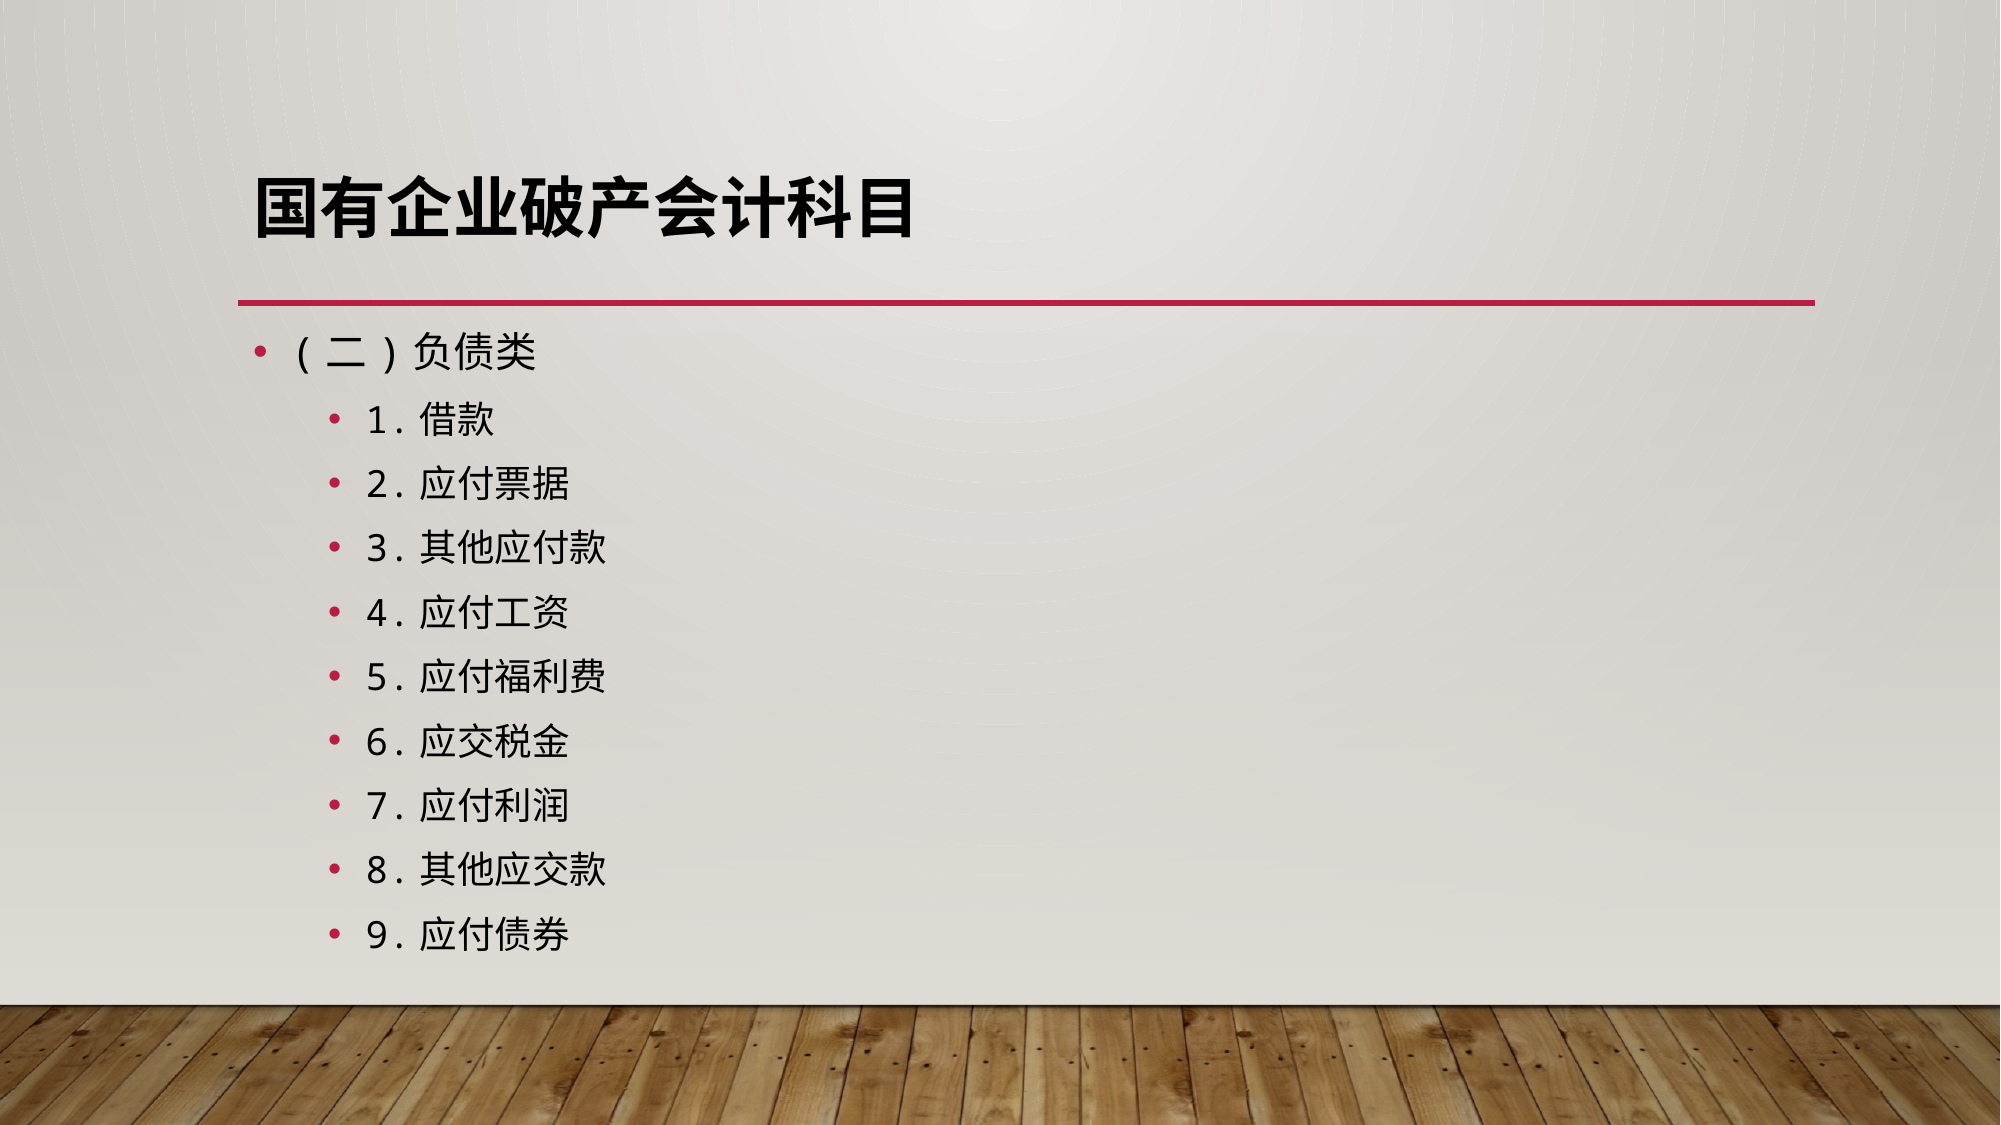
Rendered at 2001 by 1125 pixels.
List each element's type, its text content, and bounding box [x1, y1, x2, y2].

list (二)负债类 1.借款 2.应付票据 3.其他应付款 4.应付工资 5.应付福利费 6.应交税金 7.应付利润 8.其他应交款 9.应付债券 [238, 308, 1909, 1009]
picture [0, 1005, 2000, 1125]
title 国有企业破产会计科目 [238, 95, 1814, 268]
